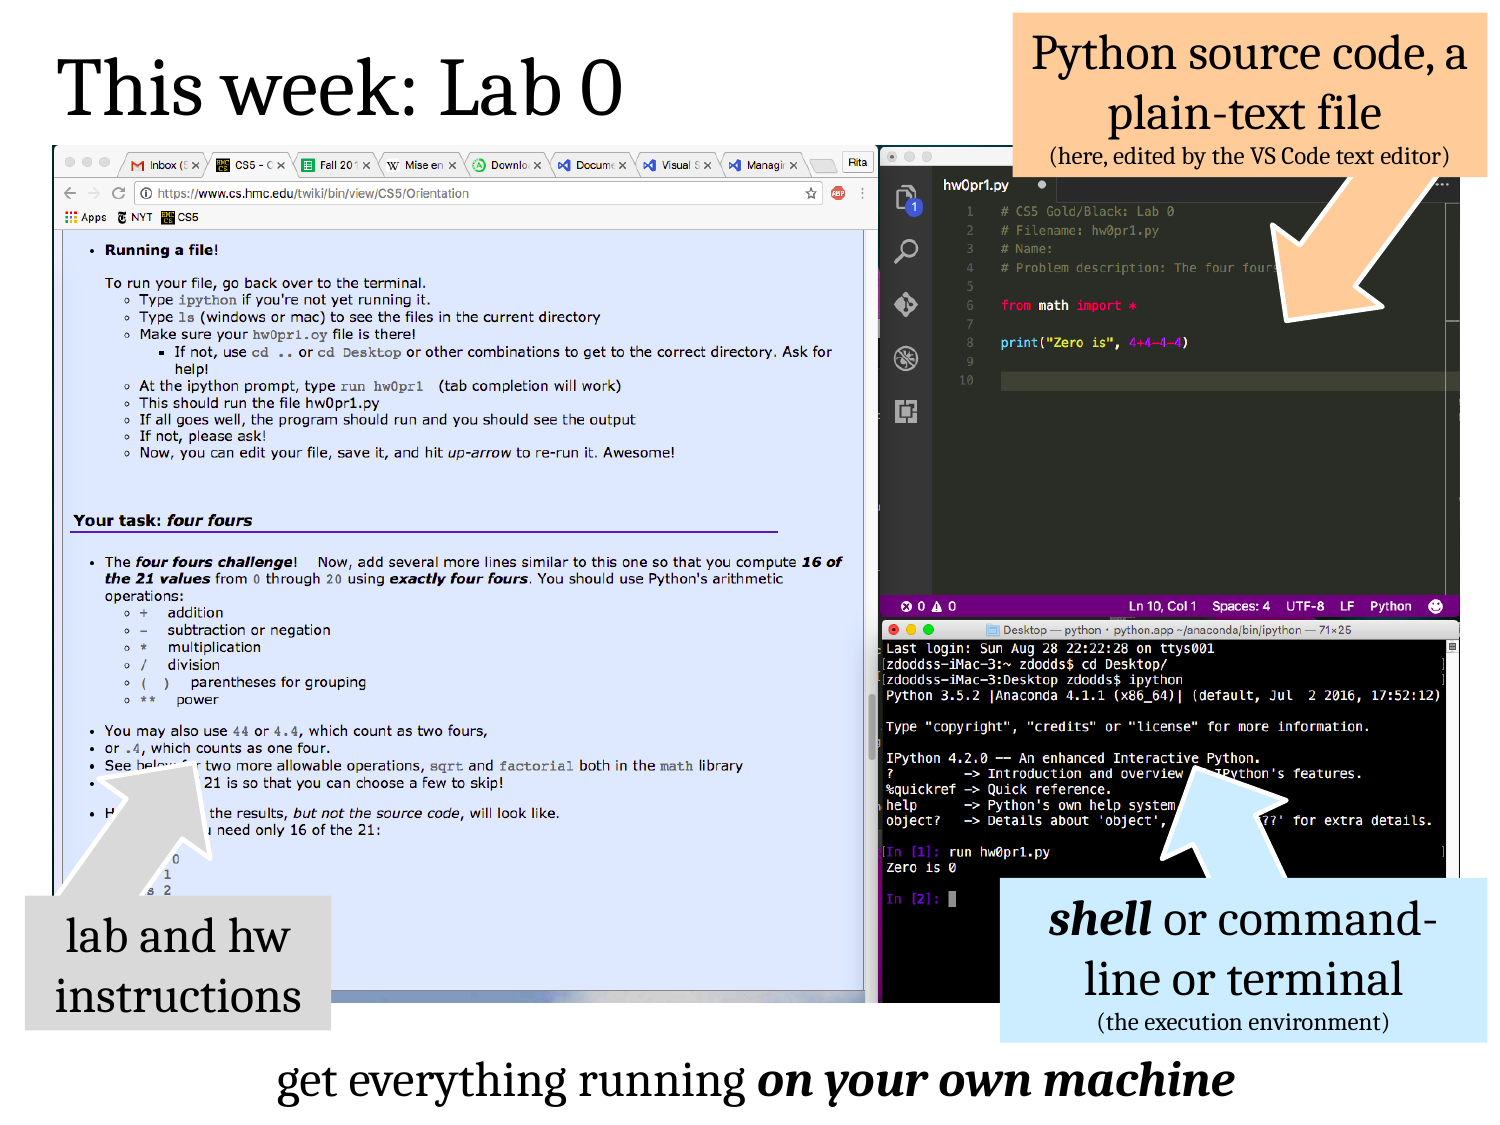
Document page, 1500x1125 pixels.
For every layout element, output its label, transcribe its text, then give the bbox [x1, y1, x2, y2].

text_box lab and hw instructions [24, 895, 332, 1031]
text_box Python source code, a plain-text file (here, edited by the VS Code text editor) [1012, 12, 1488, 178]
text_box shell or command-line or terminal (the execution environment) [999, 877, 1488, 1043]
text_box get everything running on your own machine [112, 1038, 1400, 1114]
text_box This week: Lab 0 [41, 24, 767, 140]
picture [52, 144, 1461, 1003]
